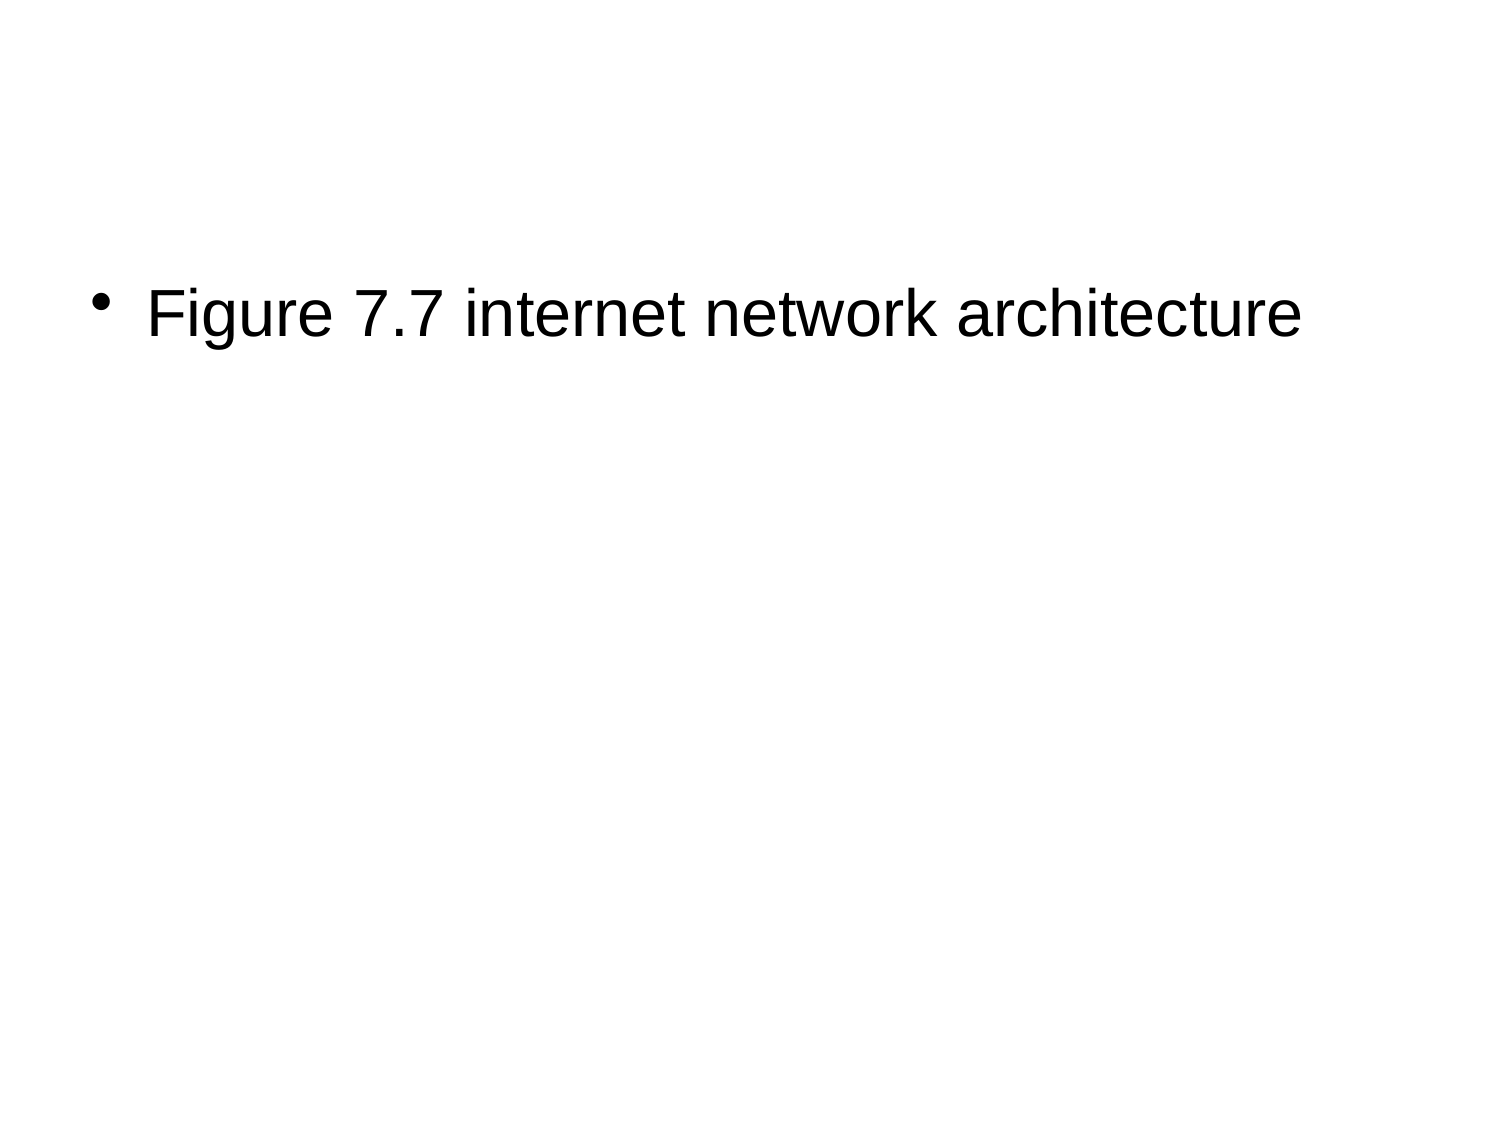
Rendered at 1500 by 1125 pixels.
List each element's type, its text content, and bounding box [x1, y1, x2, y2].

list Figure 7.7 internet network architecture [75, 262, 1425, 1005]
